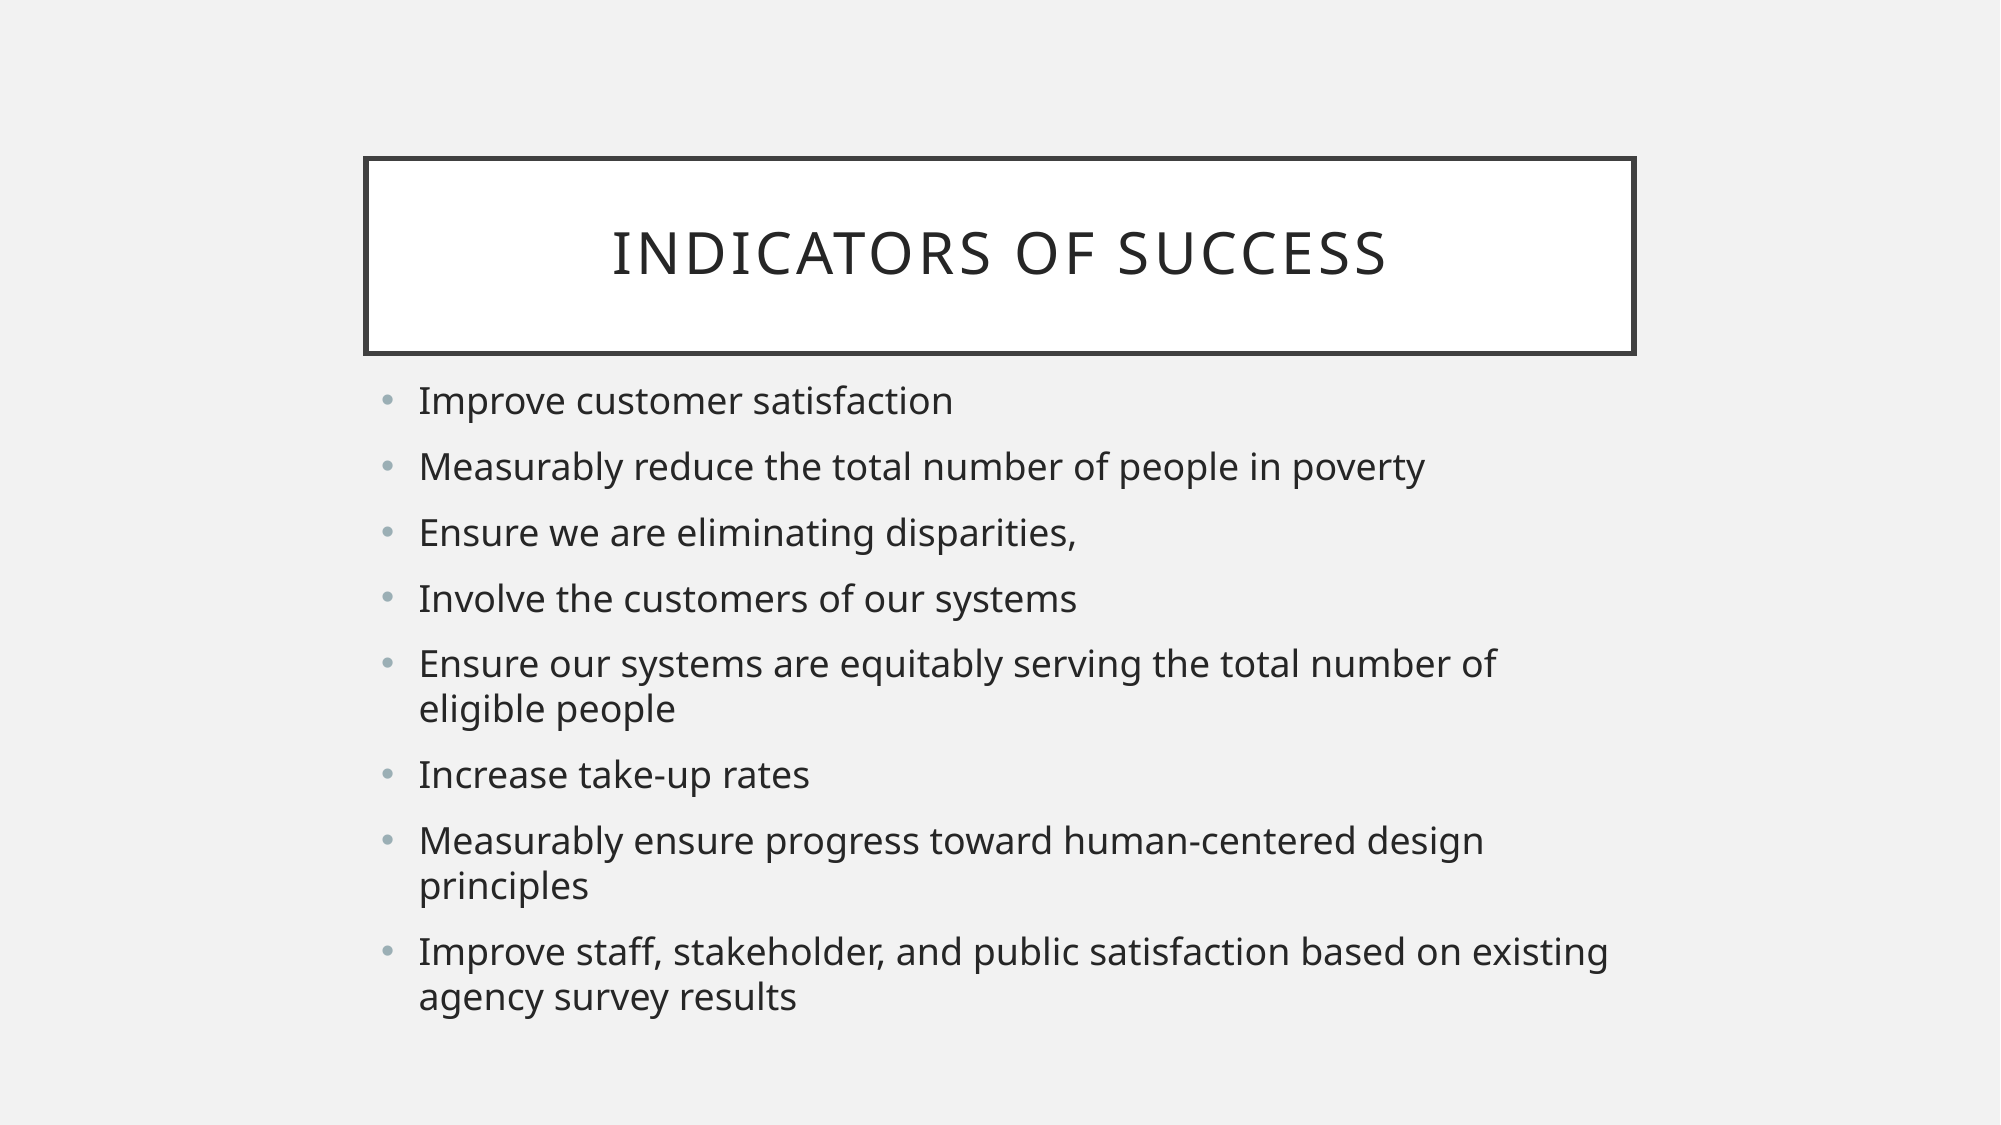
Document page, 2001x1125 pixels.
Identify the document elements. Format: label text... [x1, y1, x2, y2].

title Indicators of success [363, 156, 1637, 356]
list Improve customer satisfaction Measurably reduce the total number of people in poverty Ensure we are eliminating disparities, Involve the customers of our systems Ensure our systems are equitably serving the total number of eligible people Increase take-up rates Measurably ensure progress toward human-centered design principles Improve staff, stakeholder, and public satisfaction based on existing agency survey results [366, 369, 1634, 1037]
